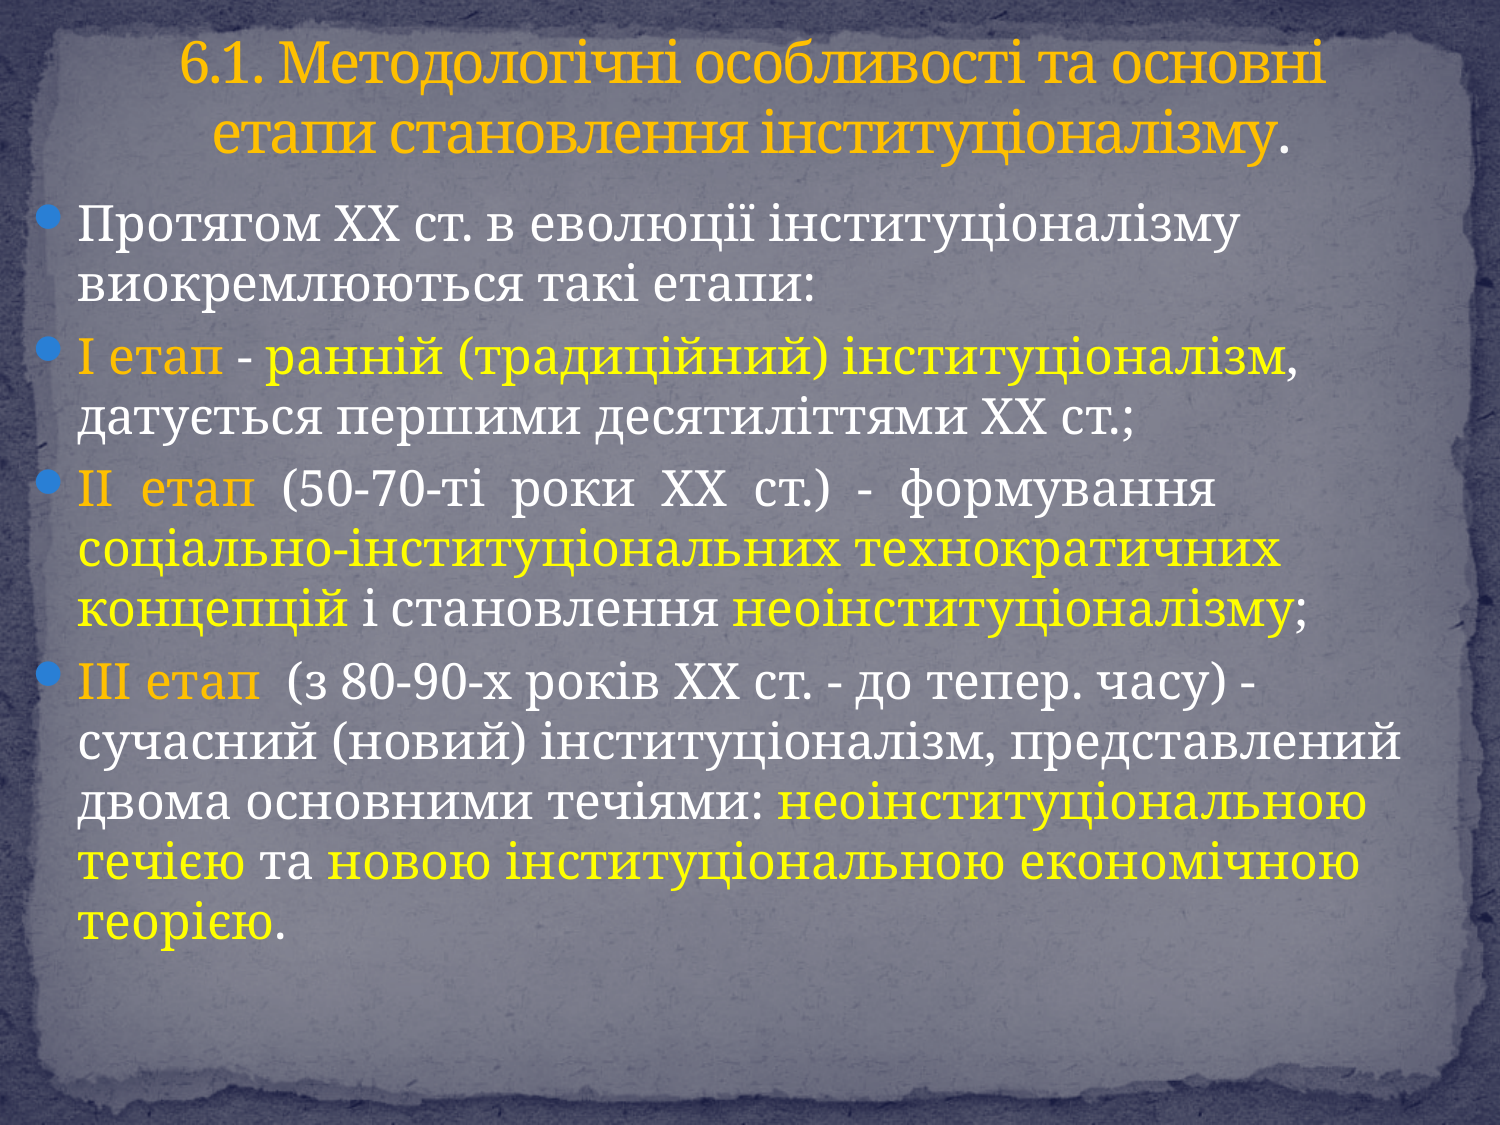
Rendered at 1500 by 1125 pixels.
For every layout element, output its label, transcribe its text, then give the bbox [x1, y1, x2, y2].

list Протягом ХХ ст. в еволюції інституціоналізму виокремлюються такі етапи: І етап - ранній (традиційний) інституціоналізм, датується першими десятиліттями ХХ ст.; II етап (50-70-ті роки ХХ ст.) - формування соціально-інституціональних технократичних концепцій і становлення неоінституціоналізму; III етап (з 80-90-х років ХХ ст. - до тепер. часу) - сучасний (новий) інституціоналізм, представлений двома основними течіями: неоінституціональною течією та новою інституціональною економічною теорією. [17, 184, 1471, 1059]
title 6.1. Методологічні особливості та основні етапи становлення інституціоналізму. [76, 30, 1427, 173]
